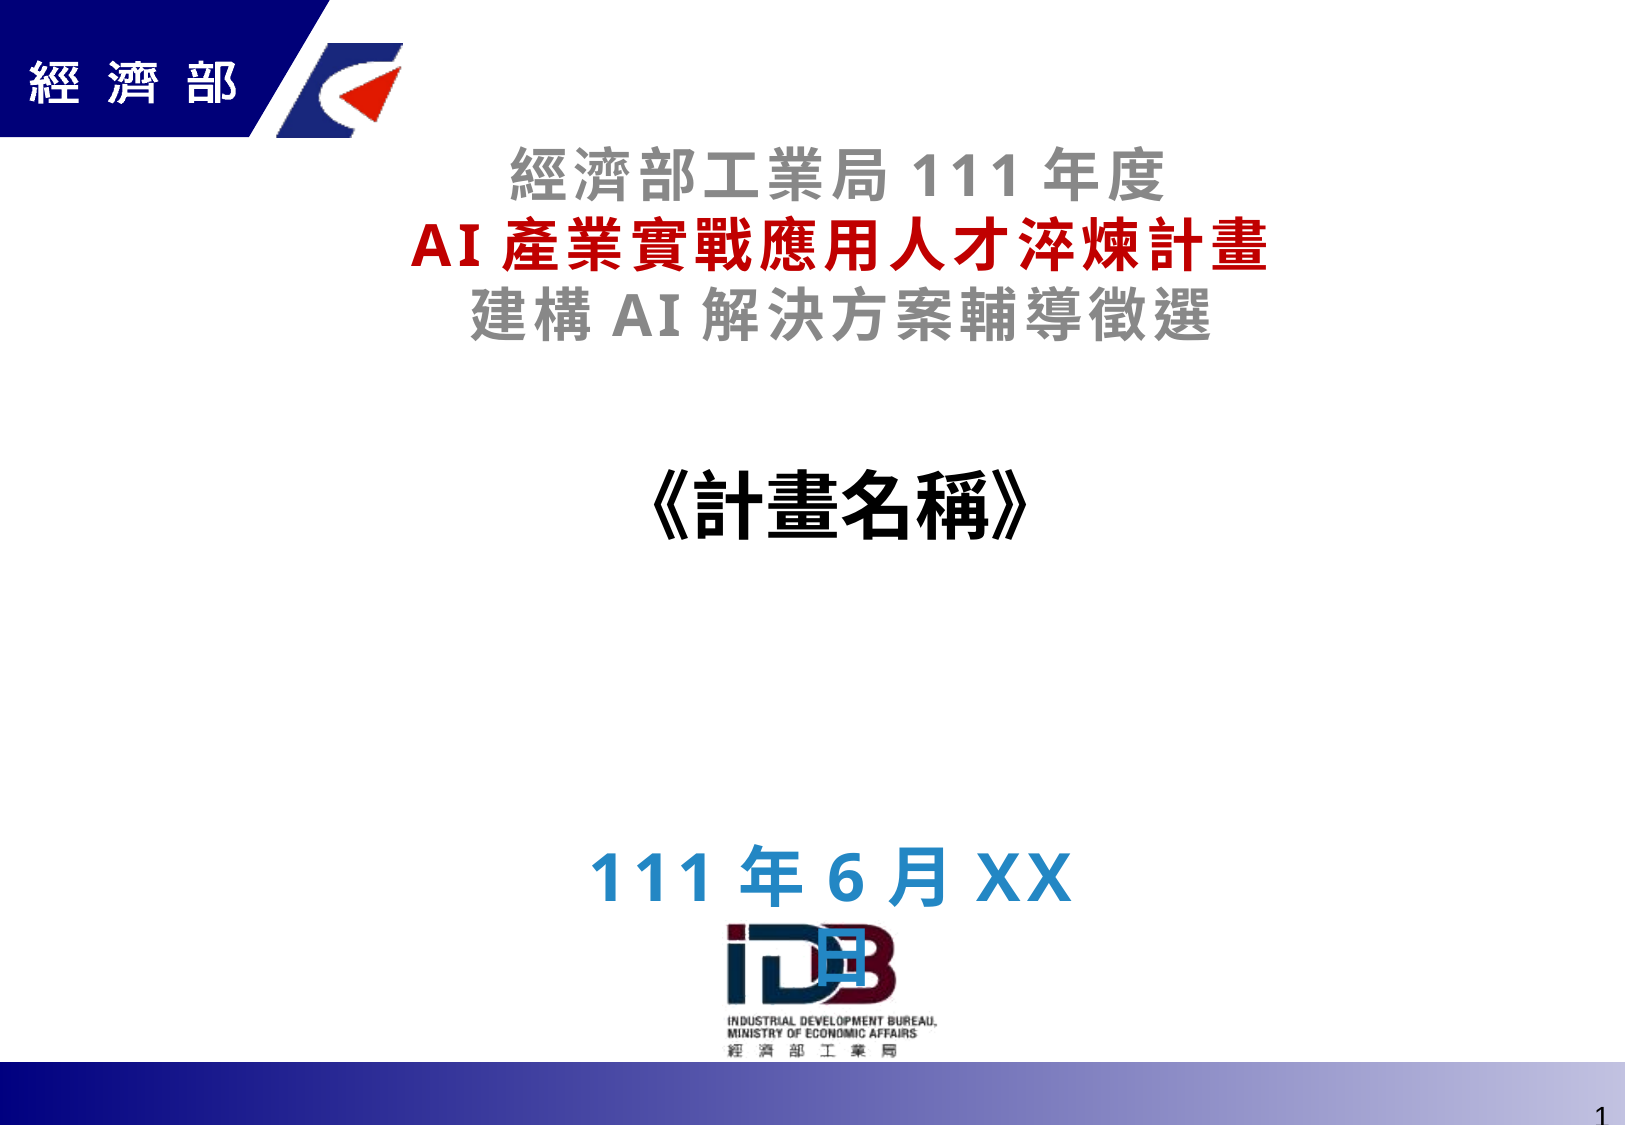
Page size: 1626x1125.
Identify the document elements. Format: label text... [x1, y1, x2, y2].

text_box 經濟部工業局111年度 AI產業實戰應用人才淬煉計畫 建構AI解決方案輔導徵選 [91, 130, 1591, 362]
text_box 《計畫名稱》 [600, 451, 1081, 557]
text_box 111年6月XX日 [558, 827, 1125, 1003]
slide_number 1 [1554, 1089, 1625, 1125]
picture [275, 43, 403, 130]
picture [722, 1003, 941, 1060]
